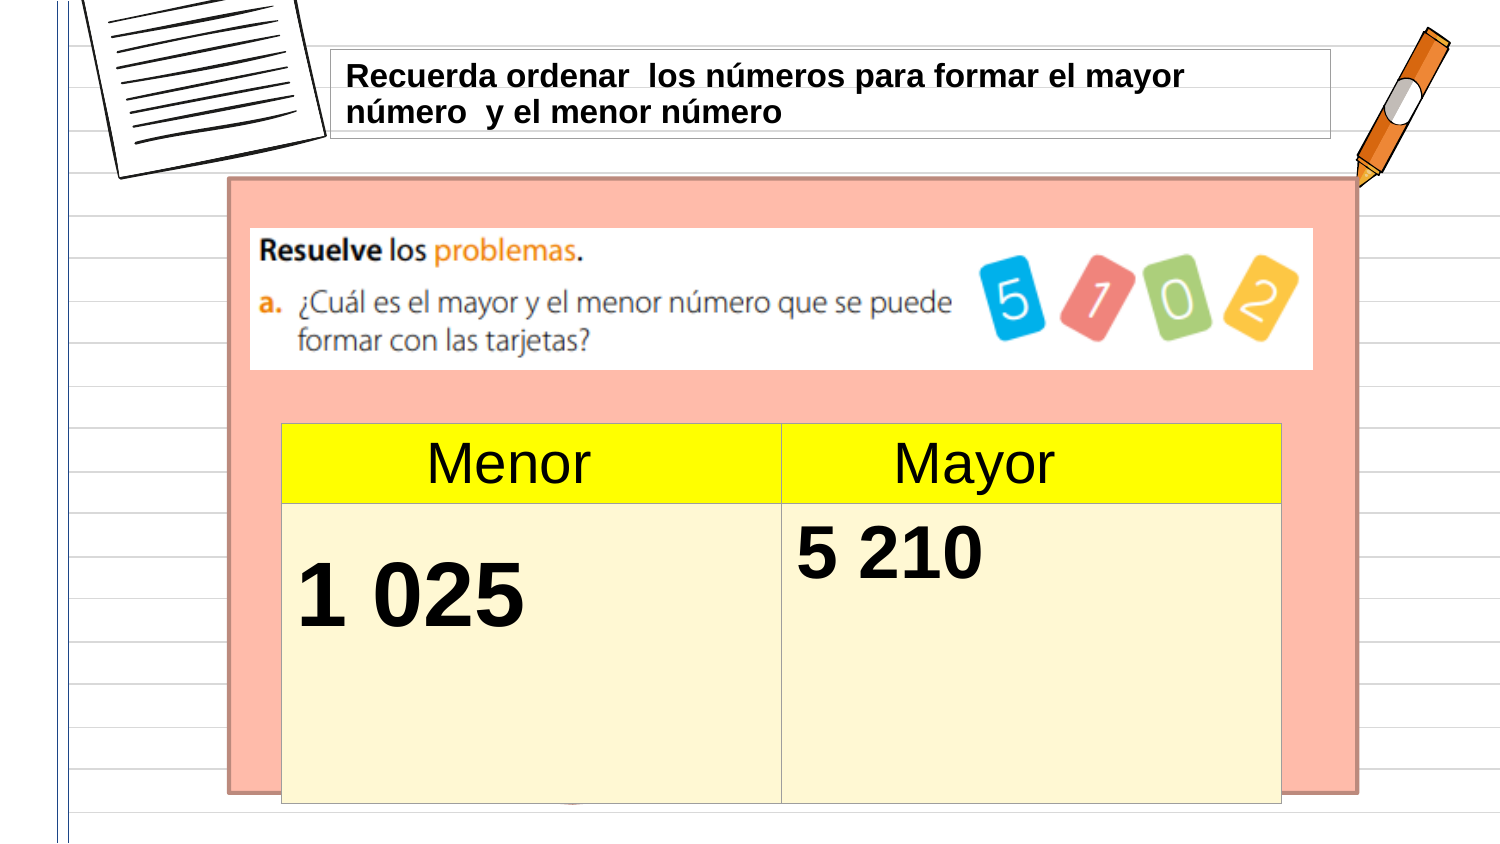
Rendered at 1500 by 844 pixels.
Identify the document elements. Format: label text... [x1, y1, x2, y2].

text_box [226, 176, 1360, 795]
table_header Mayor [782, 424, 1281, 503]
table_cell 1 025 [282, 504, 781, 803]
picture [250, 228, 1313, 370]
table_header Menor [282, 424, 781, 503]
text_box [1311, 79, 1483, 139]
table_header Recuerda ordenar los números para formar el mayor número y el menor número [331, 50, 1330, 138]
table_cell 5 210 [782, 504, 1281, 803]
